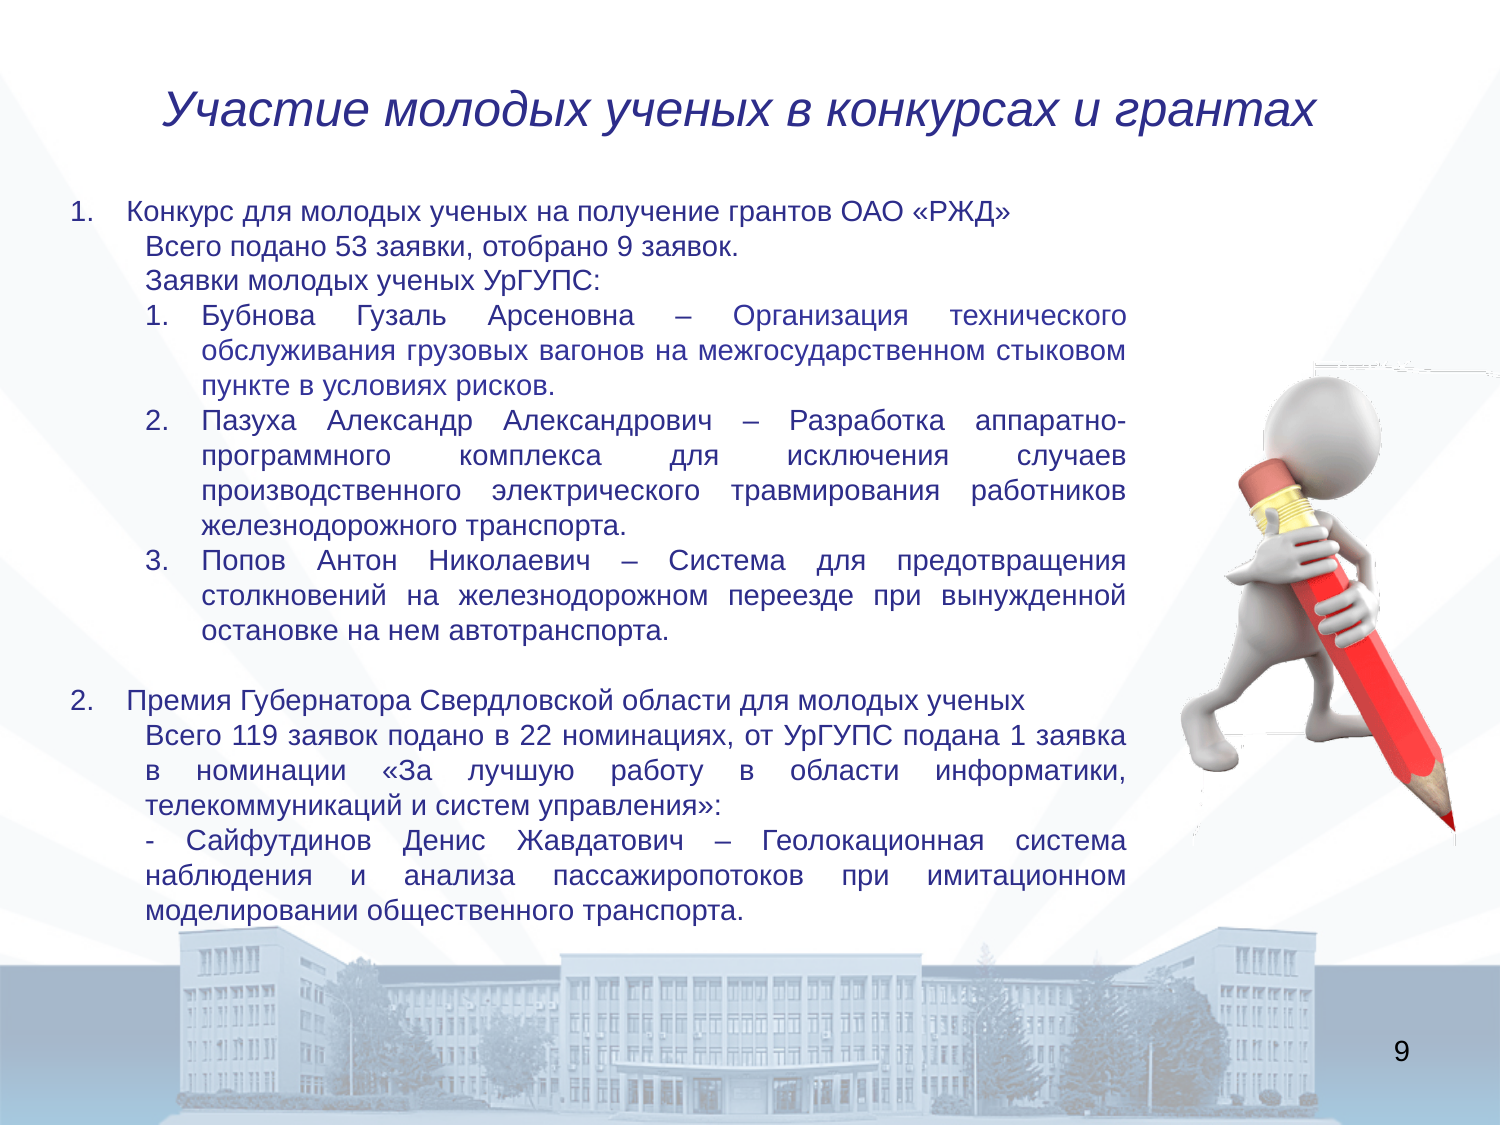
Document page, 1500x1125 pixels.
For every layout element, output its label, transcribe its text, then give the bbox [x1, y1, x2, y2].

picture [1045, 361, 1500, 847]
text_box Конкурс для молодых ученых на получение грантов ОАО «РЖД» Всего подано 53 заявки, отобрано 9 заявок. Заявки молодых ученых УрГУПС: Бубнова Гузаль Арсеновна – Организация технического обслуживания грузовых вагонов на межгосударственном стыковом пункте в условиях рисков. Пазуха Александр Александрович – Разработка аппаратно-программного комплекса для исключения случаев производственного электрического травмирования работников железнодорожного транспорта. Попов Антон Николаевич – Система для предотвращения столкновений на железнодорожном переезде при вынужденной остановке на нем автотранспорта. Премия Губернатора Свердловской области для молодых ученых Всего 119 заявок подано в 22 номинациях, от УрГУПС подана 1 заявка в номинации «За лучшую работу в области информатики, телекоммуникаций и систем управления»: - Сайфутдинов Денис Жавдатович – Геолокационная система наблюдения и анализа пассажиропотоков при имитационном моделировании общественного транспорта. [55, 184, 1143, 934]
slide_number 9 [1074, 1024, 1425, 1103]
text_box Участие молодых ученых в конкурсах и грантах [147, 68, 1376, 144]
